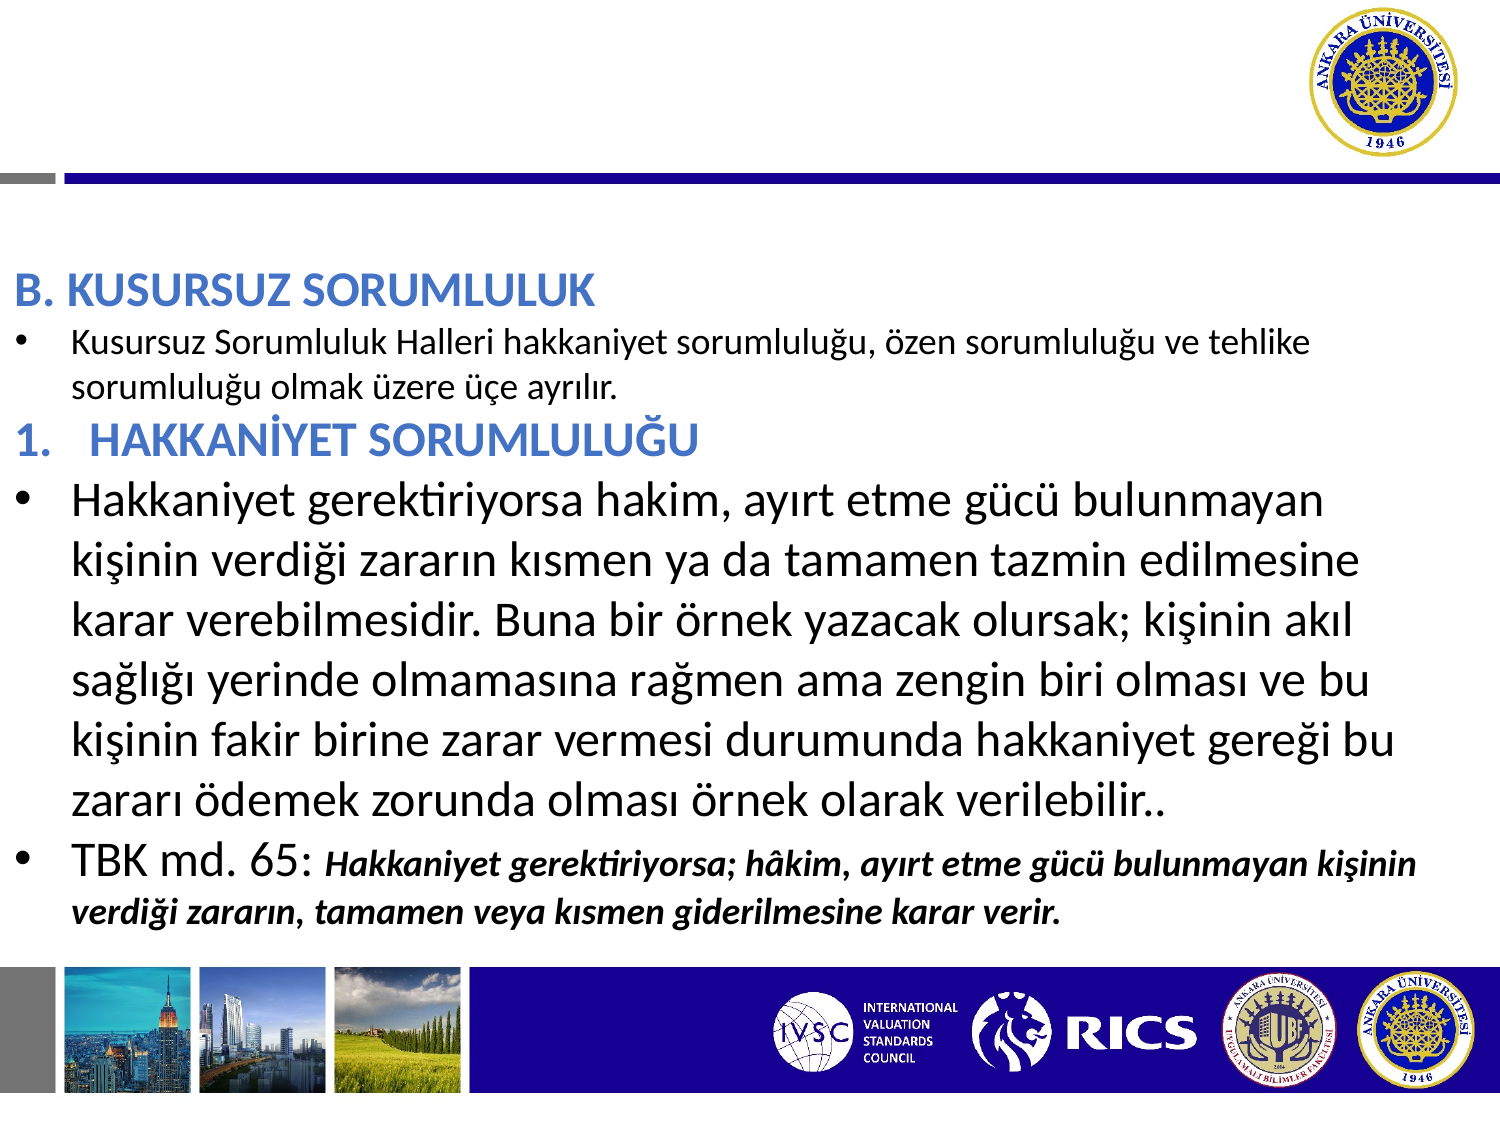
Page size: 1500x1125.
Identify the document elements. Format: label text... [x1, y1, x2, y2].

text_box B. KUSURSUZ SORUMLULUK Kusursuz Sorumluluk Halleri hakkaniyet sorumluluğu, özen sorumluluğu ve tehlike sorumluluğu olmak üzere üçe ayrılır. HAKKANİYET SORUMLULUĞU Hakkaniyet gerektiriyorsa hakim, ayırt etme gücü bulunmayan kişinin verdiği zararın kısmen ya da tamamen tazmin edilmesine karar verebilmesidir. Buna bir örnek yazacak olursak; kişinin akıl sağlığı yerinde olmamasına rağmen ama zengin biri olması ve bu kişinin fakir birine zarar vermesi durumunda hakkaniyet gereği bu zararı ödemek zorunda olması örnek olarak verilebilir.. TBK md. 65: Hakkaniyet gerektiriyorsa; hâkim, ayırt etme gücü bulunmayan kişinin verdiği zararın, tamamen veya kısmen giderilmesine karar verir. [0, 249, 1476, 940]
text_box [23, 128, 1408, 249]
footer [562, 1025, 1038, 1100]
picture [0, 0, 1500, 1125]
